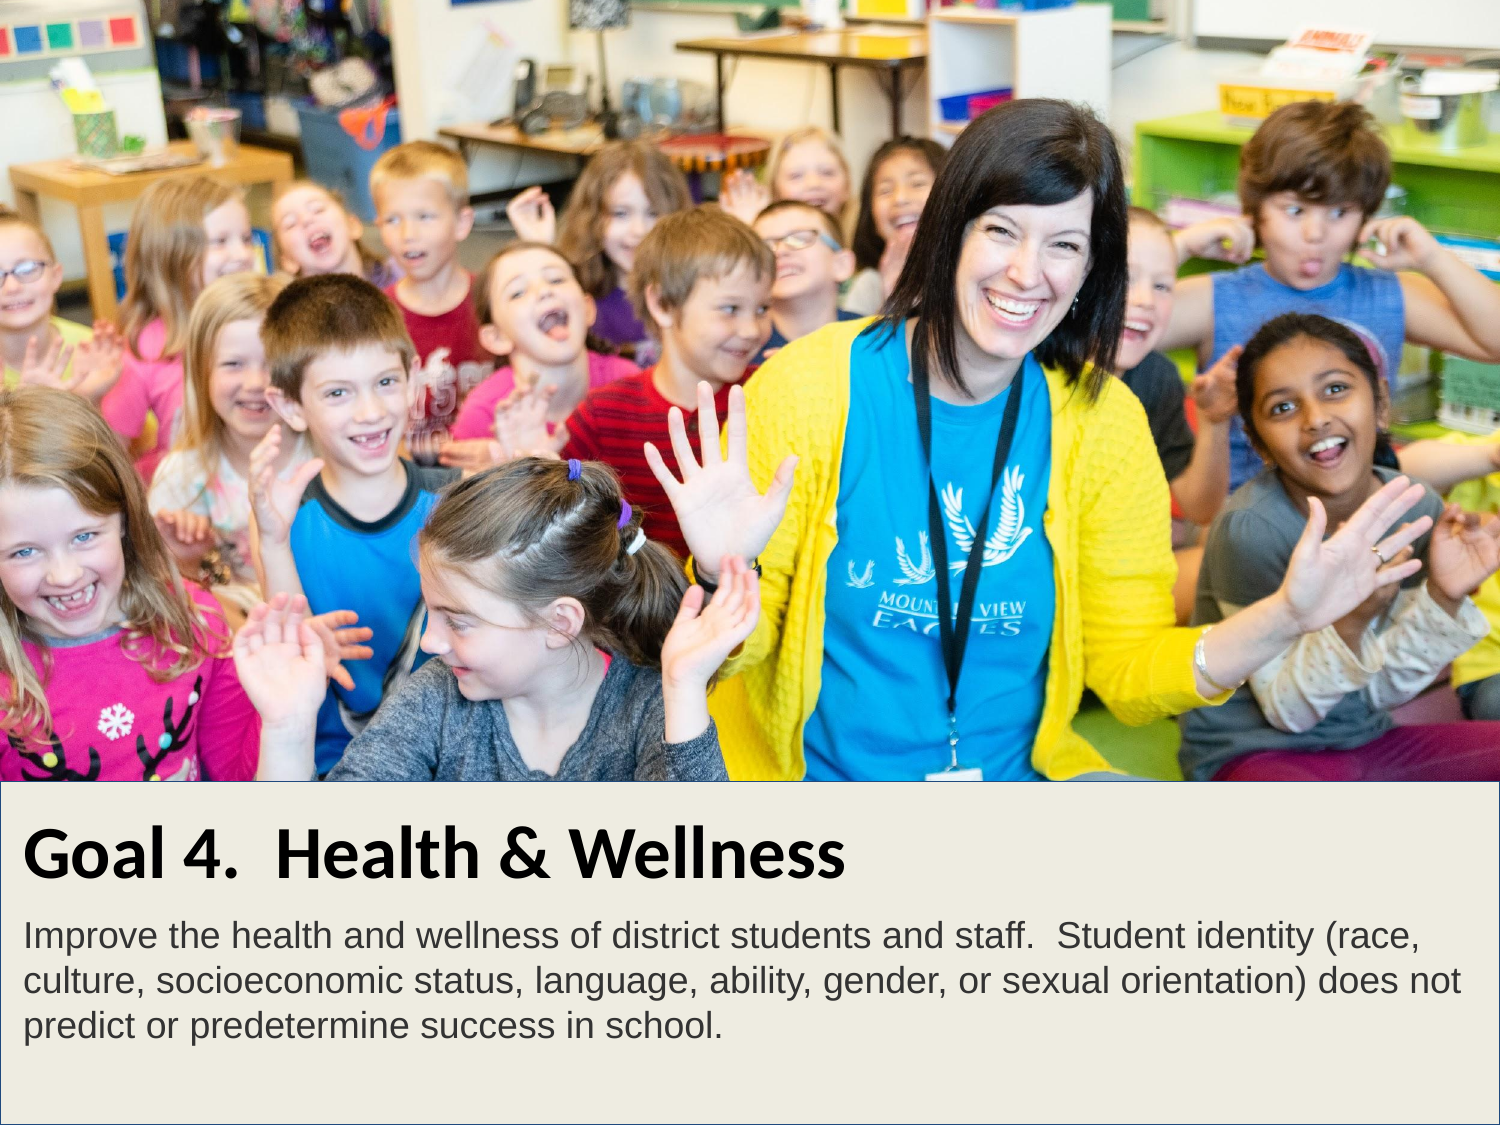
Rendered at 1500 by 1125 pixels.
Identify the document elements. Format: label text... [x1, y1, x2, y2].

title Goal 4. Health & Wellness Improve the health and wellness of district students and staff. Student identity (race, culture, socioeconomic status, language, ability, gender, or sexual orientation) does not predict or predetermine success in school. [8, 961, 1500, 1125]
text_box [0, 962, 8, 1125]
picture [0, 0, 1500, 955]
